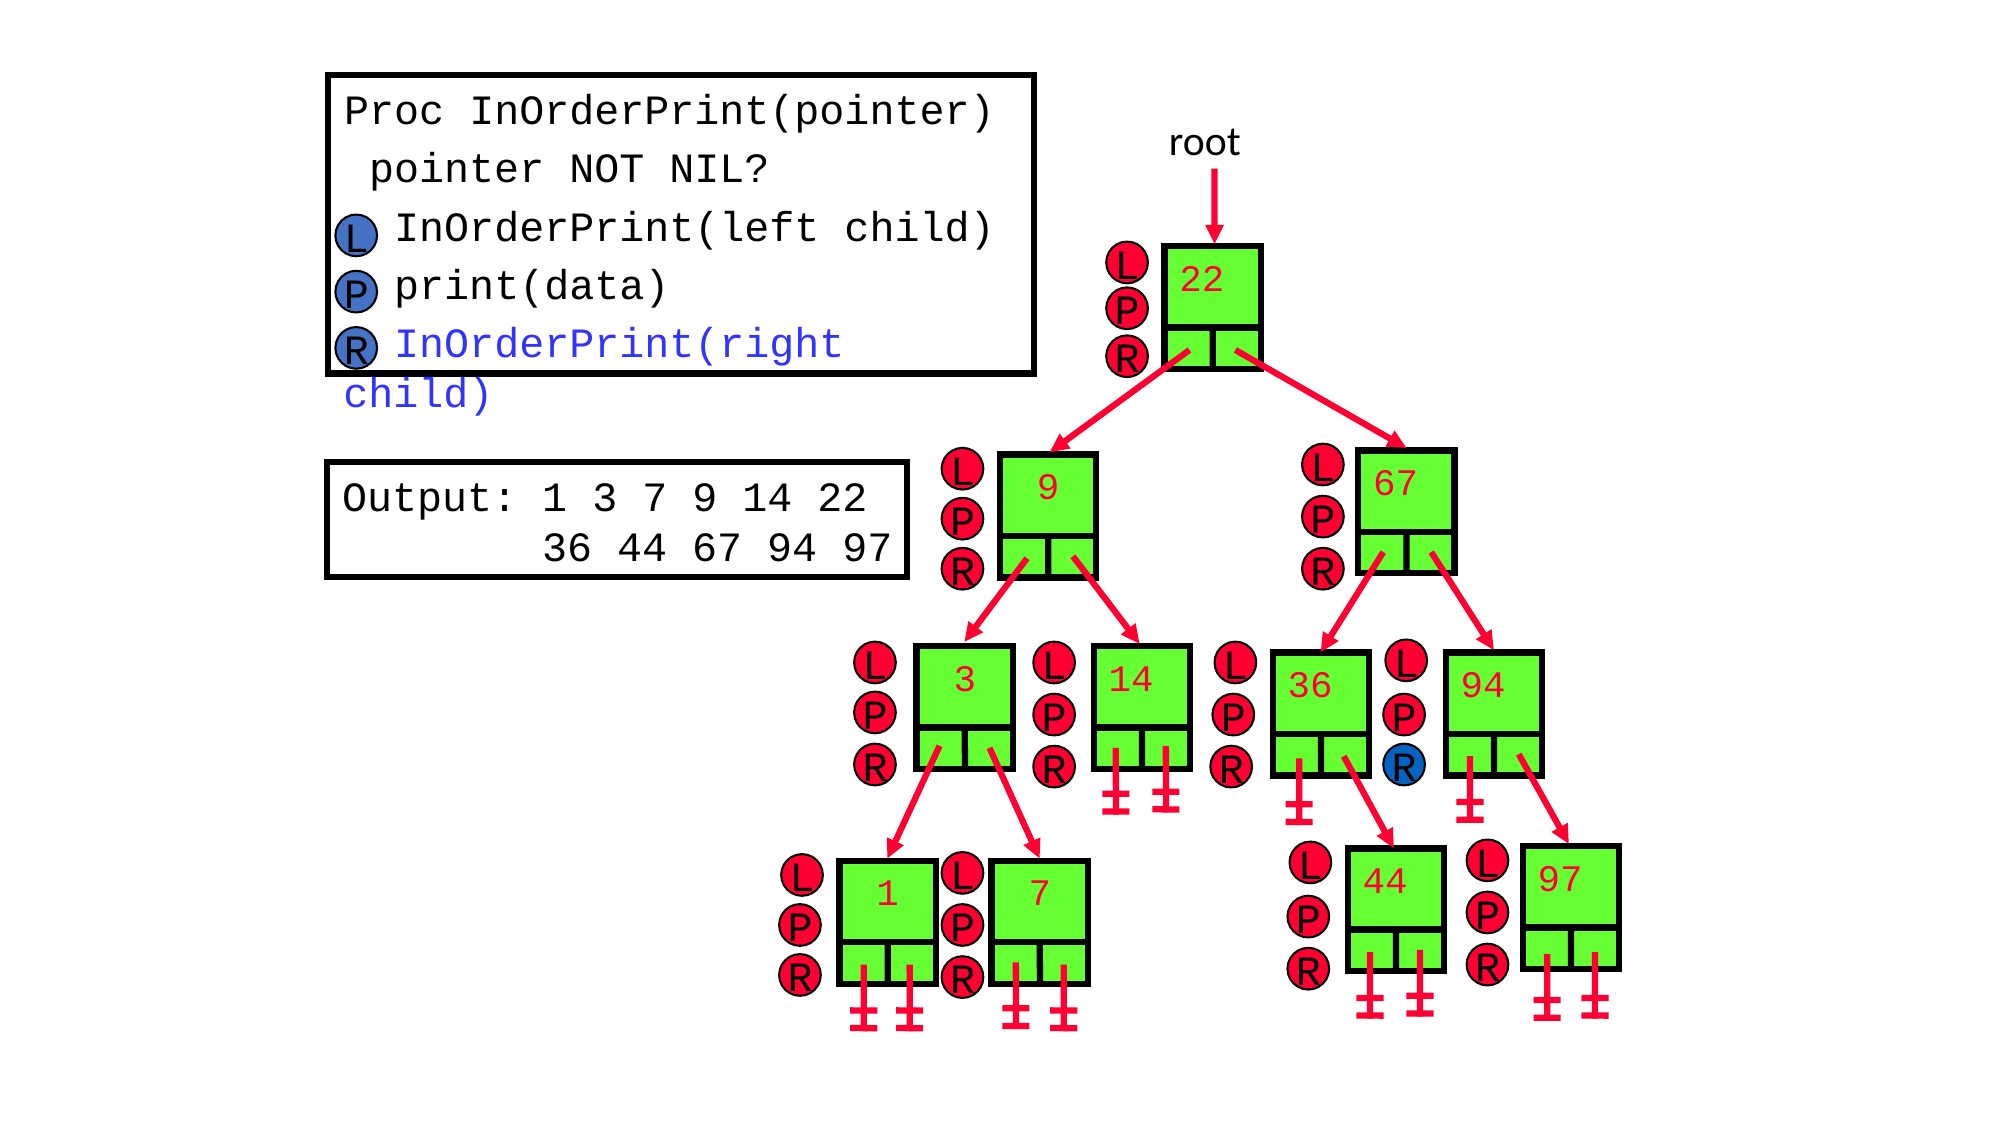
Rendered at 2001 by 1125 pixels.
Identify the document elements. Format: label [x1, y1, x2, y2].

text_box [1272, 450, 1494, 1019]
text_box [1287, 895, 1330, 938]
text_box [941, 547, 984, 590]
text_box [854, 641, 896, 684]
text_box [1212, 693, 1255, 736]
text_box [1093, 646, 1191, 815]
text_box [1466, 891, 1509, 934]
text_box [991, 860, 1088, 1032]
text_box [328, 75, 1034, 374]
text_box [1033, 693, 1075, 736]
text_box [941, 447, 984, 490]
text_box [964, 454, 1140, 644]
text_box [1106, 241, 1148, 284]
text_box [1302, 547, 1344, 590]
text_box [941, 497, 984, 540]
text_box [1302, 443, 1344, 486]
text_box [781, 854, 823, 896]
text_box [1383, 693, 1425, 736]
text_box [1287, 947, 1330, 990]
text_box [1050, 246, 1407, 453]
text_box [887, 646, 1041, 859]
text_box [854, 743, 896, 786]
text_box [1383, 743, 1425, 786]
text_box [1522, 846, 1620, 1021]
text_box [941, 852, 984, 894]
text_box [854, 691, 896, 734]
text_box [1385, 639, 1428, 682]
text_box [779, 954, 821, 996]
text_box [779, 904, 821, 946]
text_box [941, 904, 984, 946]
text_box [1033, 745, 1075, 788]
text_box [1210, 745, 1253, 788]
text_box [327, 461, 908, 577]
text_box [1445, 652, 1569, 844]
text_box [1154, 106, 1256, 244]
text_box [1106, 287, 1148, 330]
text_box [1302, 495, 1344, 538]
text_box [1214, 641, 1257, 684]
text_box [1033, 641, 1075, 684]
text_box [1106, 335, 1148, 378]
text_box [1466, 839, 1509, 882]
text_box [941, 956, 984, 998]
text_box [1466, 943, 1509, 986]
text_box [839, 860, 936, 1032]
text_box [1289, 841, 1332, 884]
